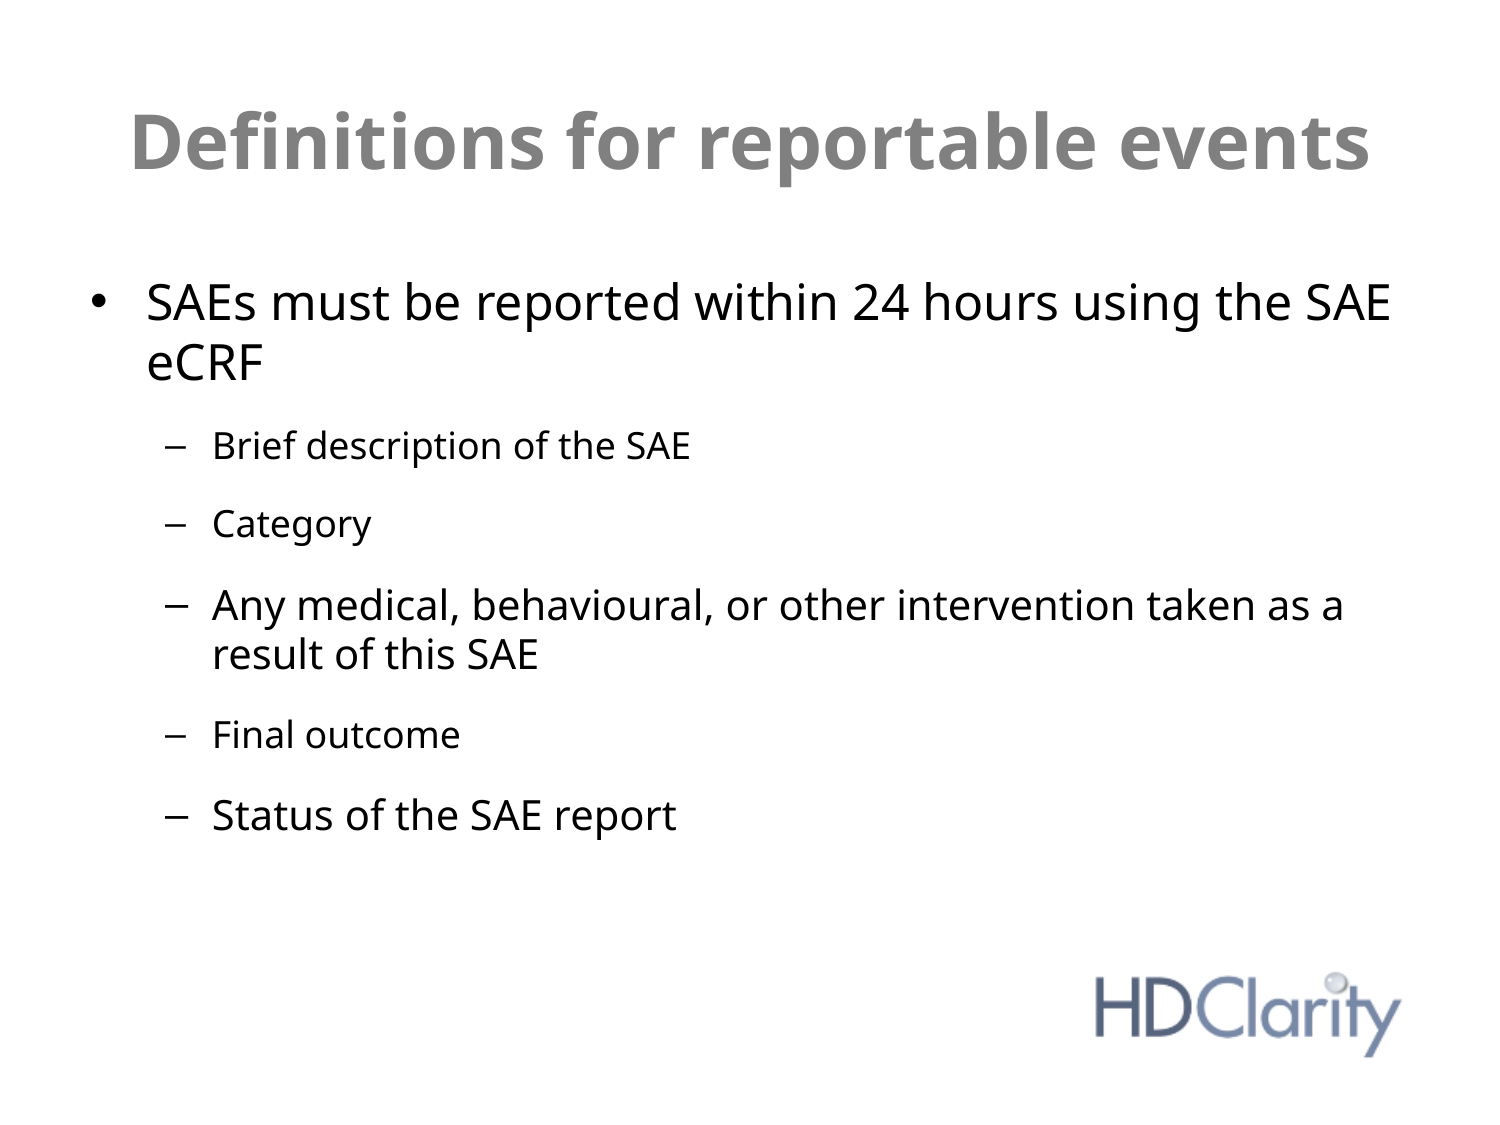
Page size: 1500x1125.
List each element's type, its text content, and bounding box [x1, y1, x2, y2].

list SAEs must be reported within 24 hours using the SAE eCRF Brief description of the SAE Category Any medical, behavioural, or other intervention taken as a result of this SAE Final outcome Status of the SAE report [75, 262, 1425, 1005]
title Definitions for reportable events [75, 45, 1425, 233]
picture [1074, 1005, 1424, 1078]
